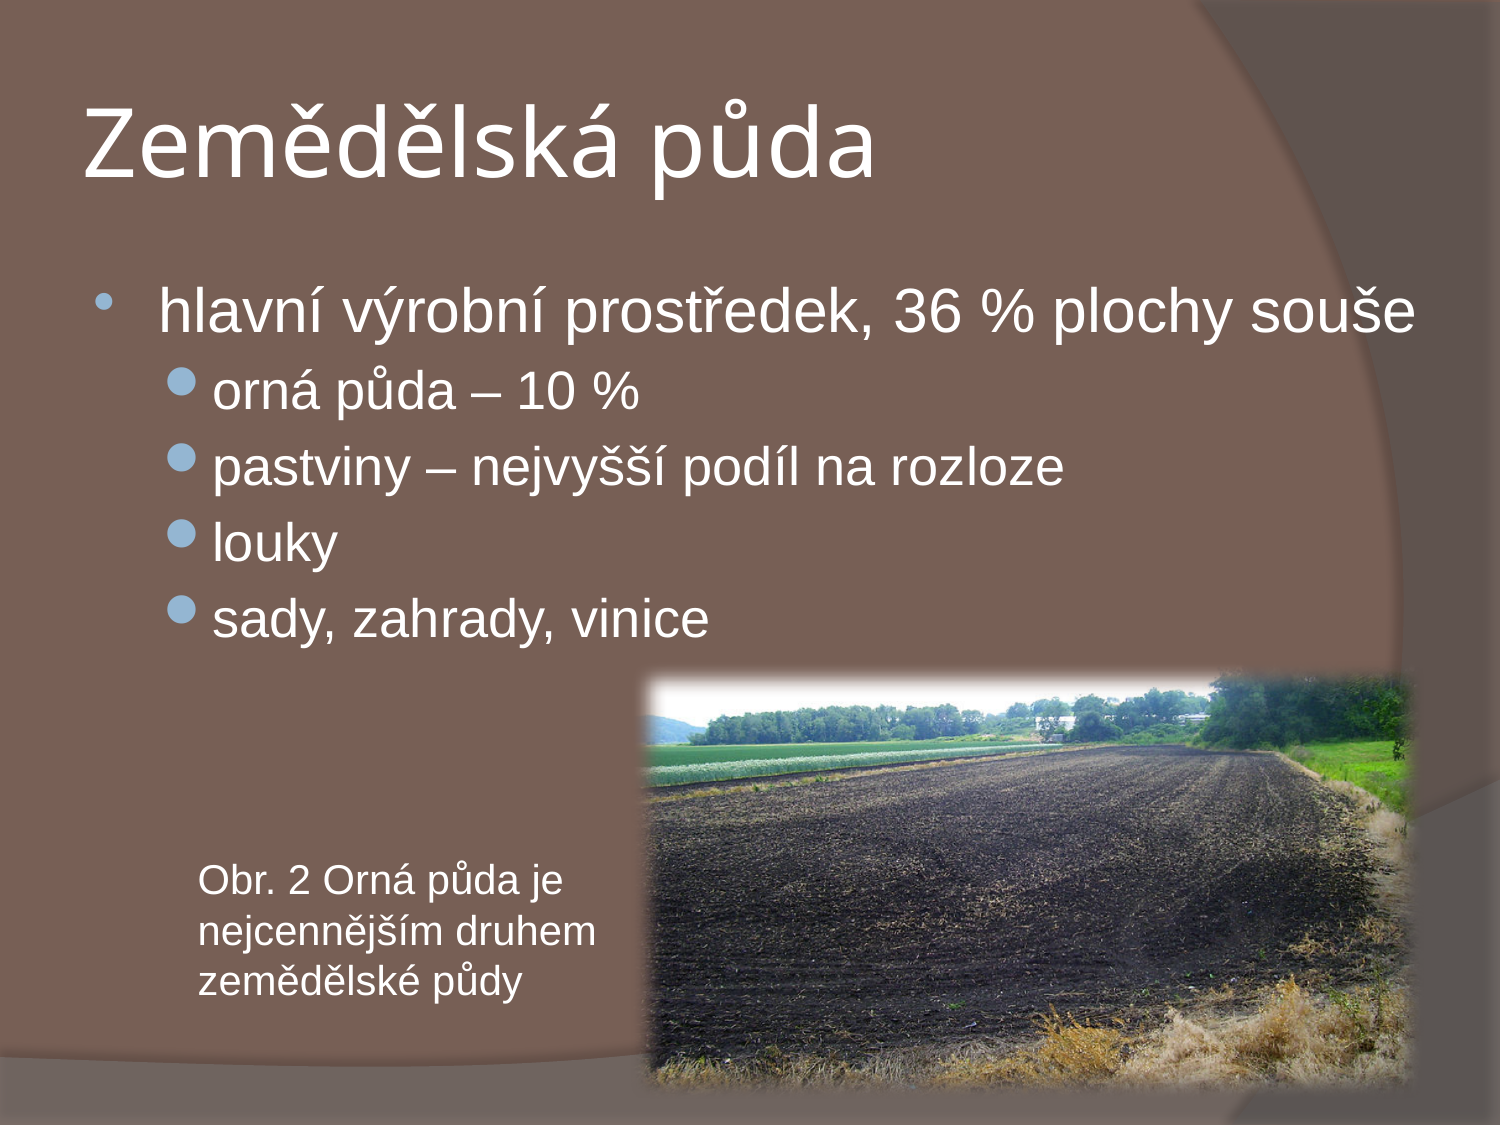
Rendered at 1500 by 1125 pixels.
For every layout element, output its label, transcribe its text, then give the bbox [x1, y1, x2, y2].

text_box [182, 661, 1424, 1099]
list hlavní výrobní prostředek, 36 % plochy souše orná půda – 10 % pastviny – nejvyšší podíl na rozloze louky sady, zahrady, vinice [75, 262, 1459, 1005]
title Zemědělská půda [75, 45, 1300, 233]
